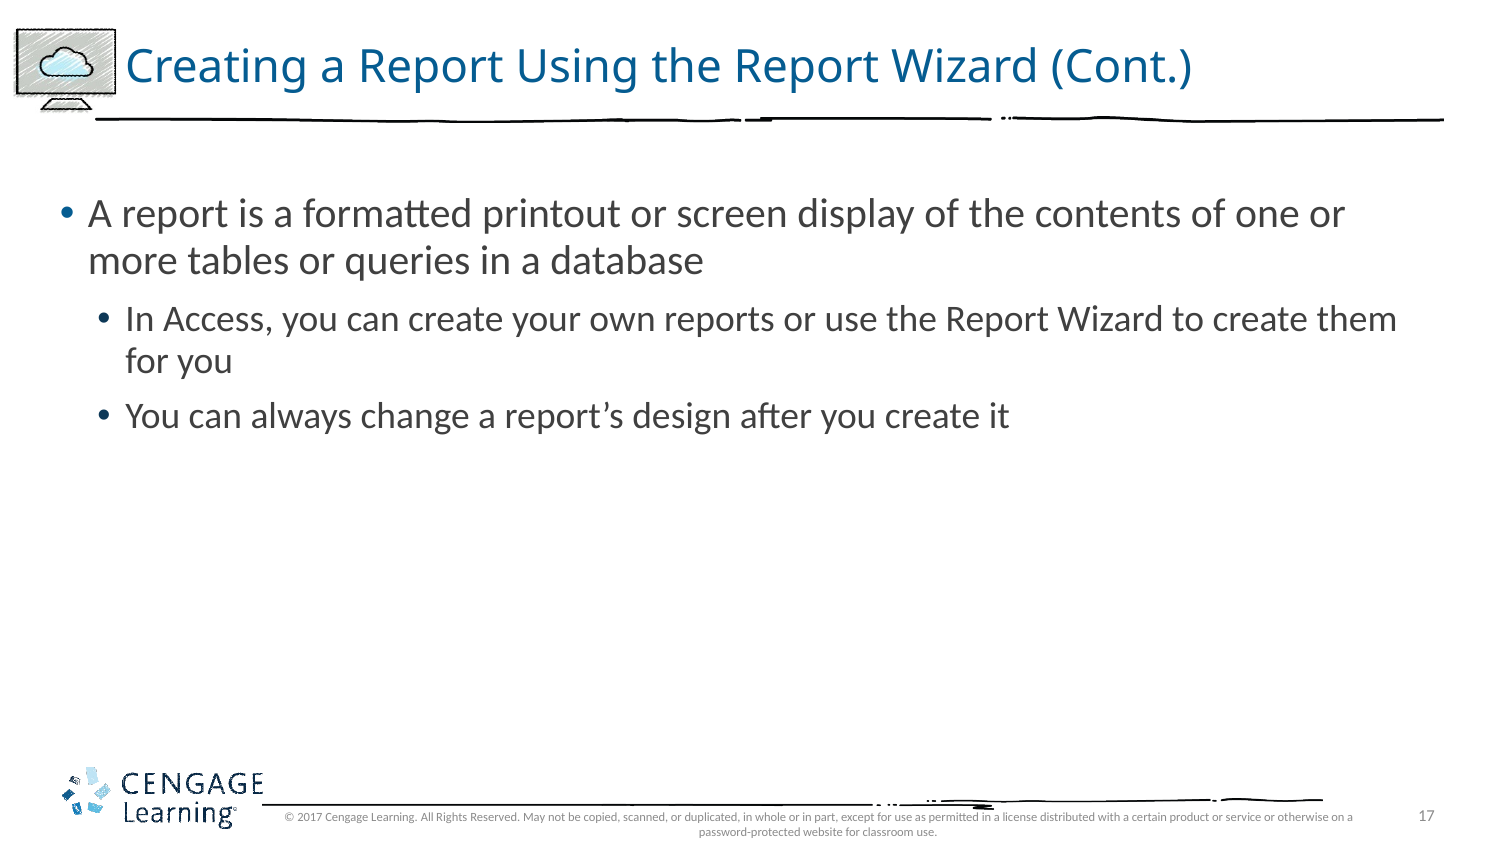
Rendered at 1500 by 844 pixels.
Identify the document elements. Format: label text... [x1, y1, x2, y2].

picture [13, 27, 117, 114]
picture [95, 116, 1444, 123]
picture [62, 767, 1323, 829]
footer © 2017 Cengage Learning. All Rights Reserved. May not be copied, scanned, or duplicated, in whole or in part, except for use as permitted in a license distributed with a certain product or service or otherwise on a password-protected website for classroom use. [262, 809, 1375, 840]
list A report is a formatted printout or screen display of the contents of one or more tables or queries in a database In Access, you can create your own reports or use the Report Wizard to create them for you You can always change a report’s design after you create it [59, 189, 1441, 441]
title Creating a Report Using the Report Wizard (Cont.) [125, 42, 1442, 94]
